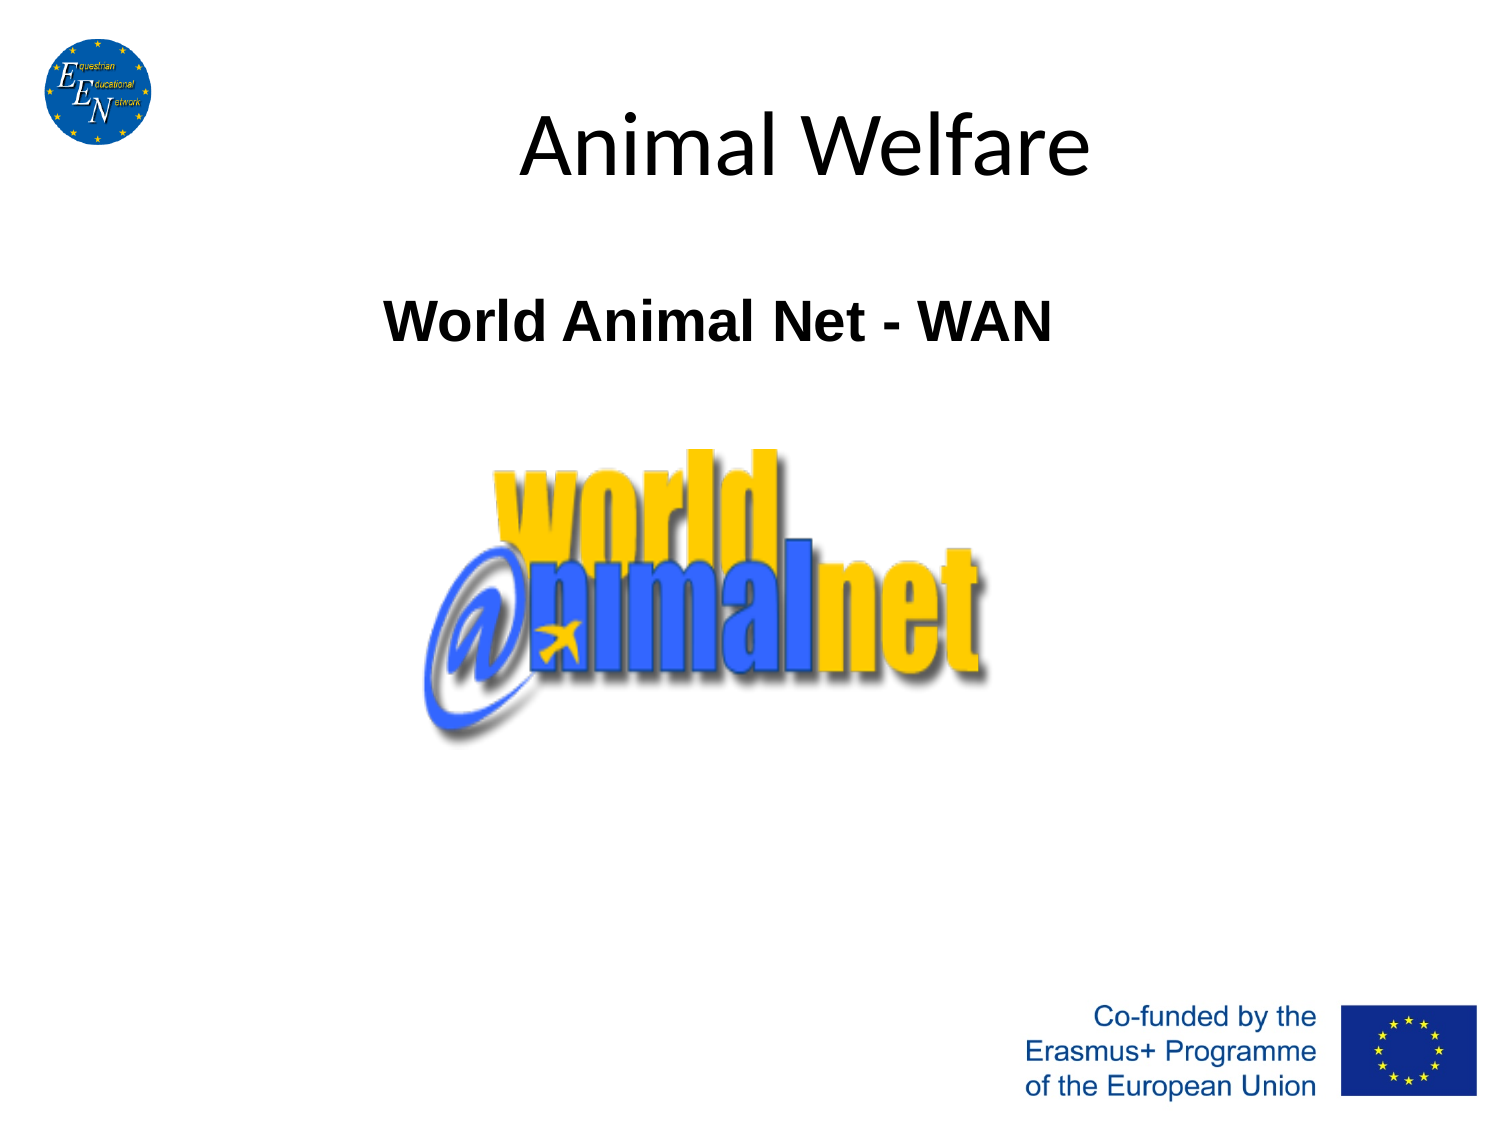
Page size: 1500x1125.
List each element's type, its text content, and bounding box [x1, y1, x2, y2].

picture [24, 37, 184, 147]
text_box World Animal Net - WAN [353, 275, 1070, 361]
title Animal Welfare [187, 45, 1425, 233]
picture [998, 978, 1500, 1122]
picture [399, 449, 1026, 751]
